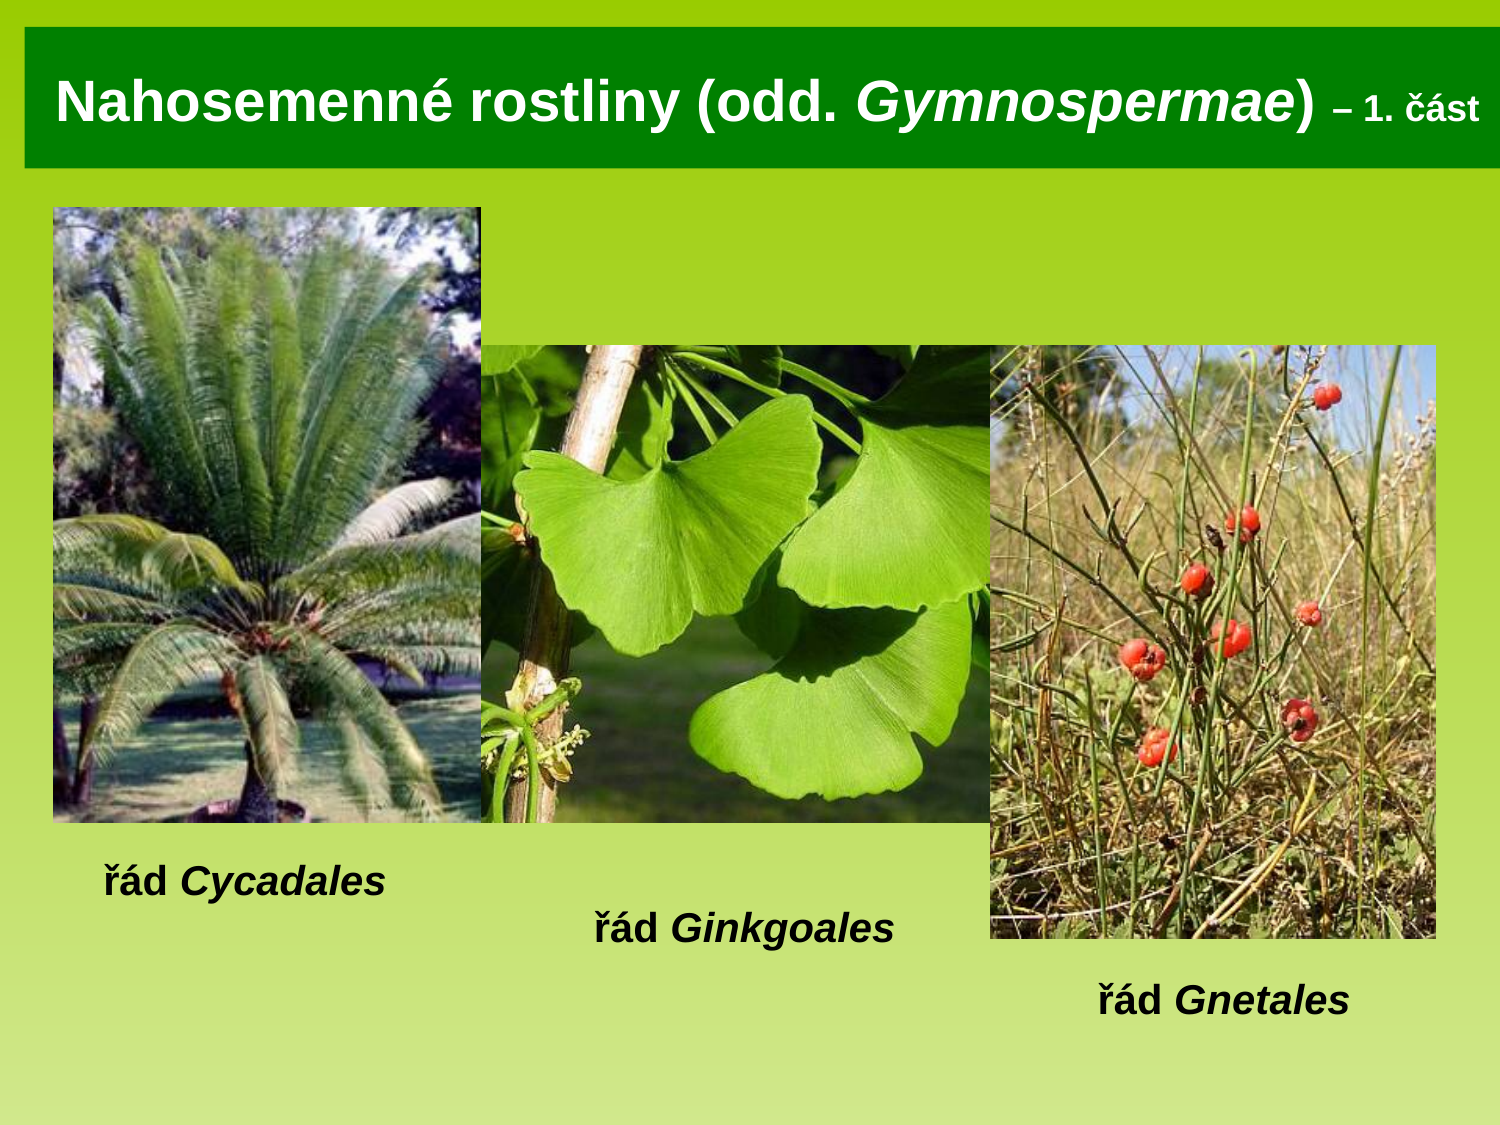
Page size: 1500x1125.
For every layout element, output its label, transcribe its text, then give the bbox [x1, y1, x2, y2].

text_box Nahosemenné rostliny (odd. Gymnospermae) – 1. část [24, 26, 1500, 169]
text_box řád Cycadales [88, 846, 402, 911]
text_box řád Ginkgoales [579, 893, 911, 958]
text_box řád Gnetales [1082, 965, 1366, 1031]
picture [52, 207, 1436, 940]
